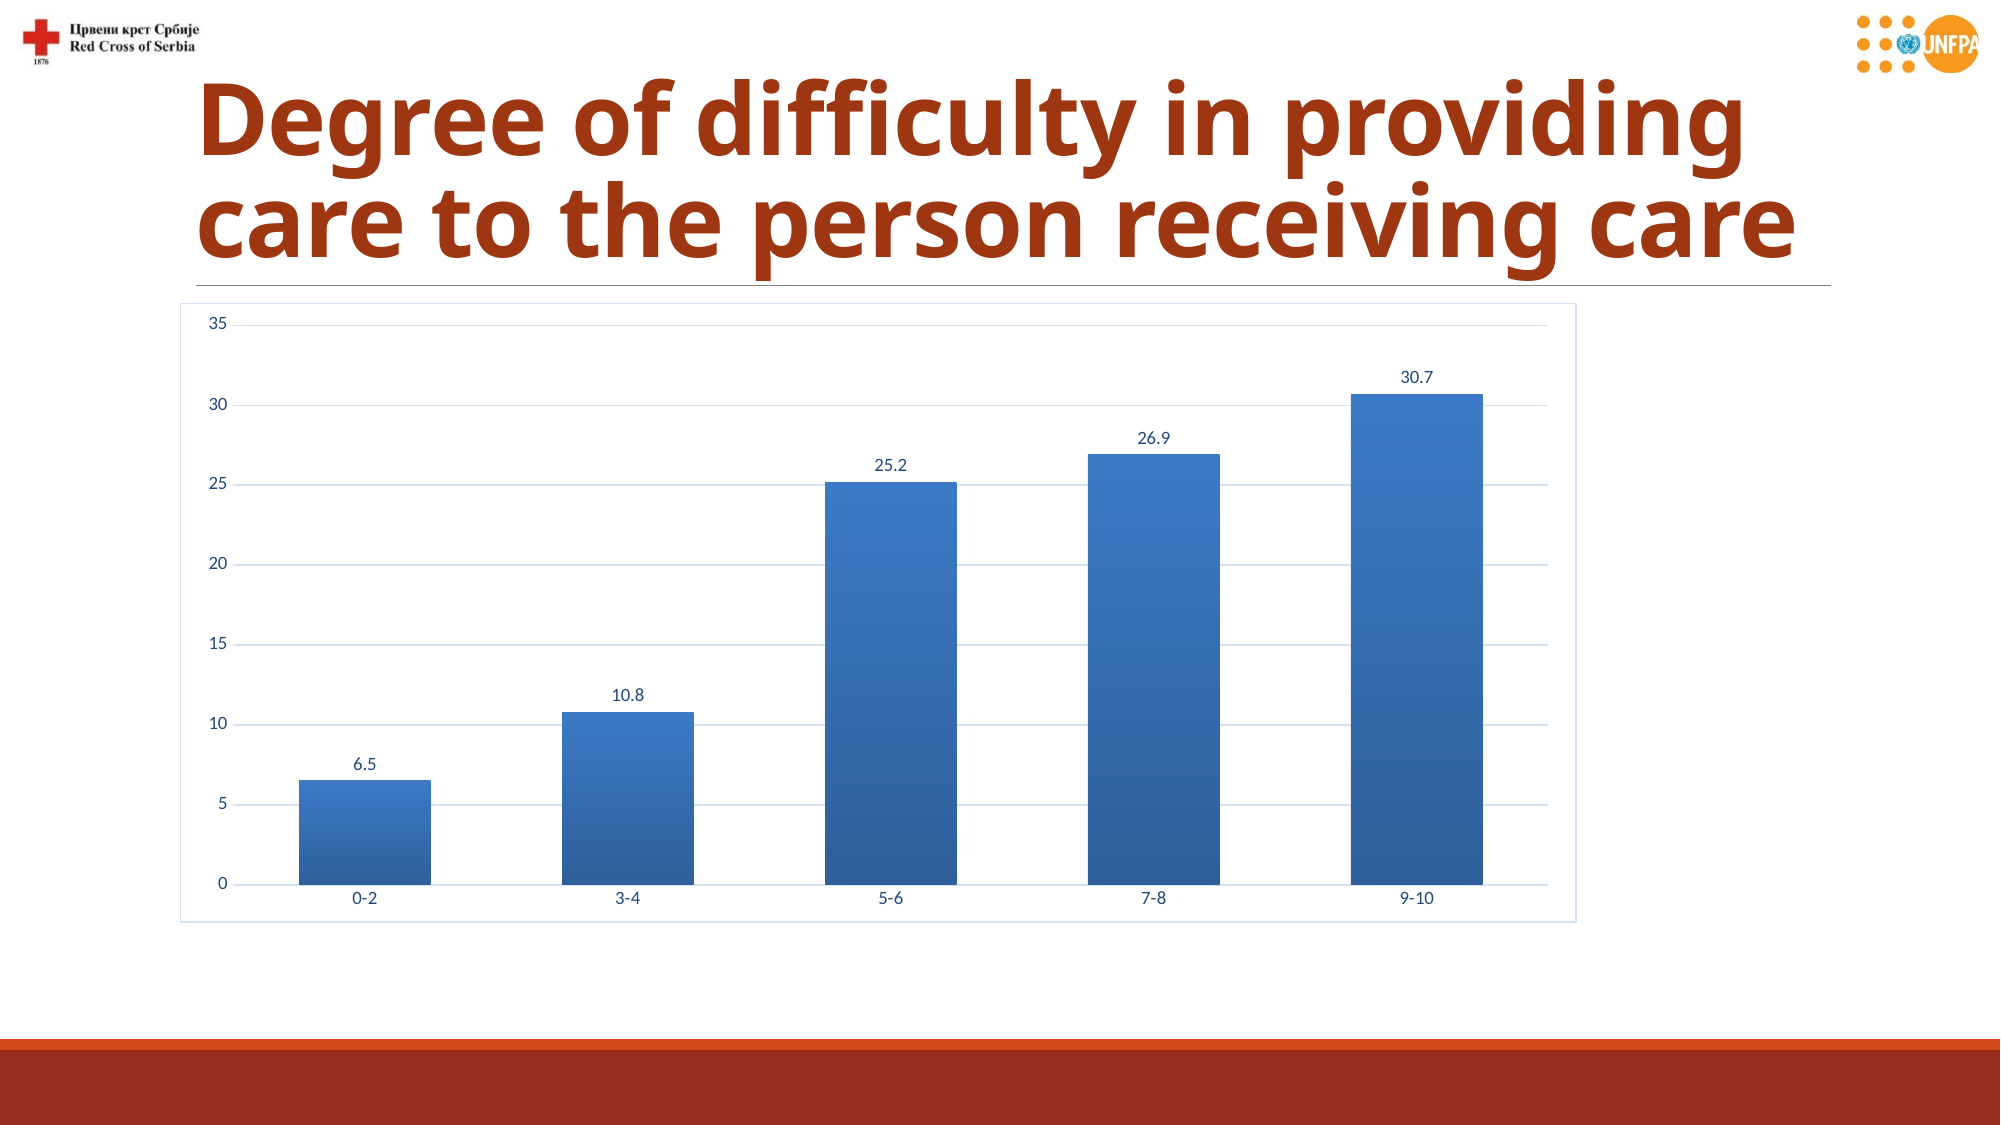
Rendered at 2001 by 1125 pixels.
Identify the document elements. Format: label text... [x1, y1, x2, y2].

chart [179, 302, 1578, 924]
picture [1857, 15, 1980, 73]
title Degree of difficulty in providing care to the person receiving care [180, 47, 1830, 285]
picture [15, 4, 208, 73]
